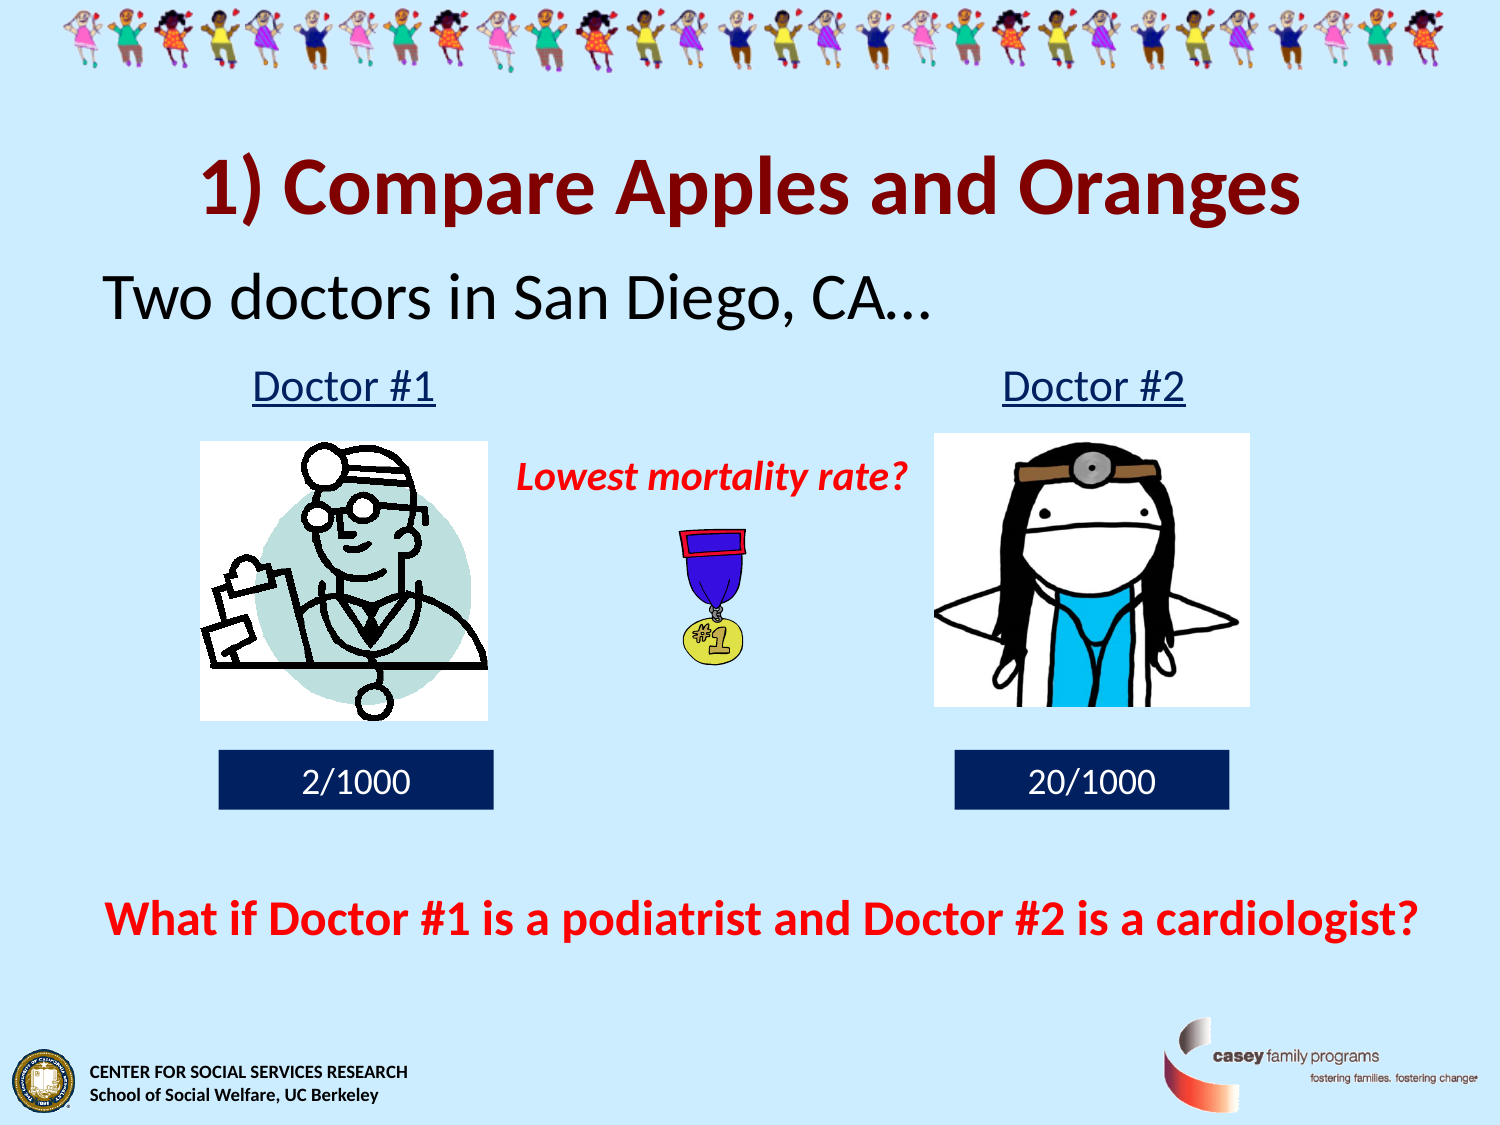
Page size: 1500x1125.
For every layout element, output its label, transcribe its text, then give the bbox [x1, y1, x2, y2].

title 1) Compare Apples and Oranges [75, 75, 1425, 288]
text_box Two doctors in San Diego, CA… Doctor #1 Doctor #2 What if Doctor #1 is a podiatrist and Doctor #2 is a cardiologist? [87, 245, 1438, 1013]
picture [933, 432, 1250, 708]
picture [12, 1049, 75, 1113]
text_box 20/1000 [954, 749, 1230, 810]
text_box Lowest mortality rate? [488, 441, 928, 506]
picture [1142, 1000, 1500, 1125]
picture [199, 440, 488, 722]
text_box 2/1000 [218, 749, 494, 810]
picture [678, 528, 747, 666]
